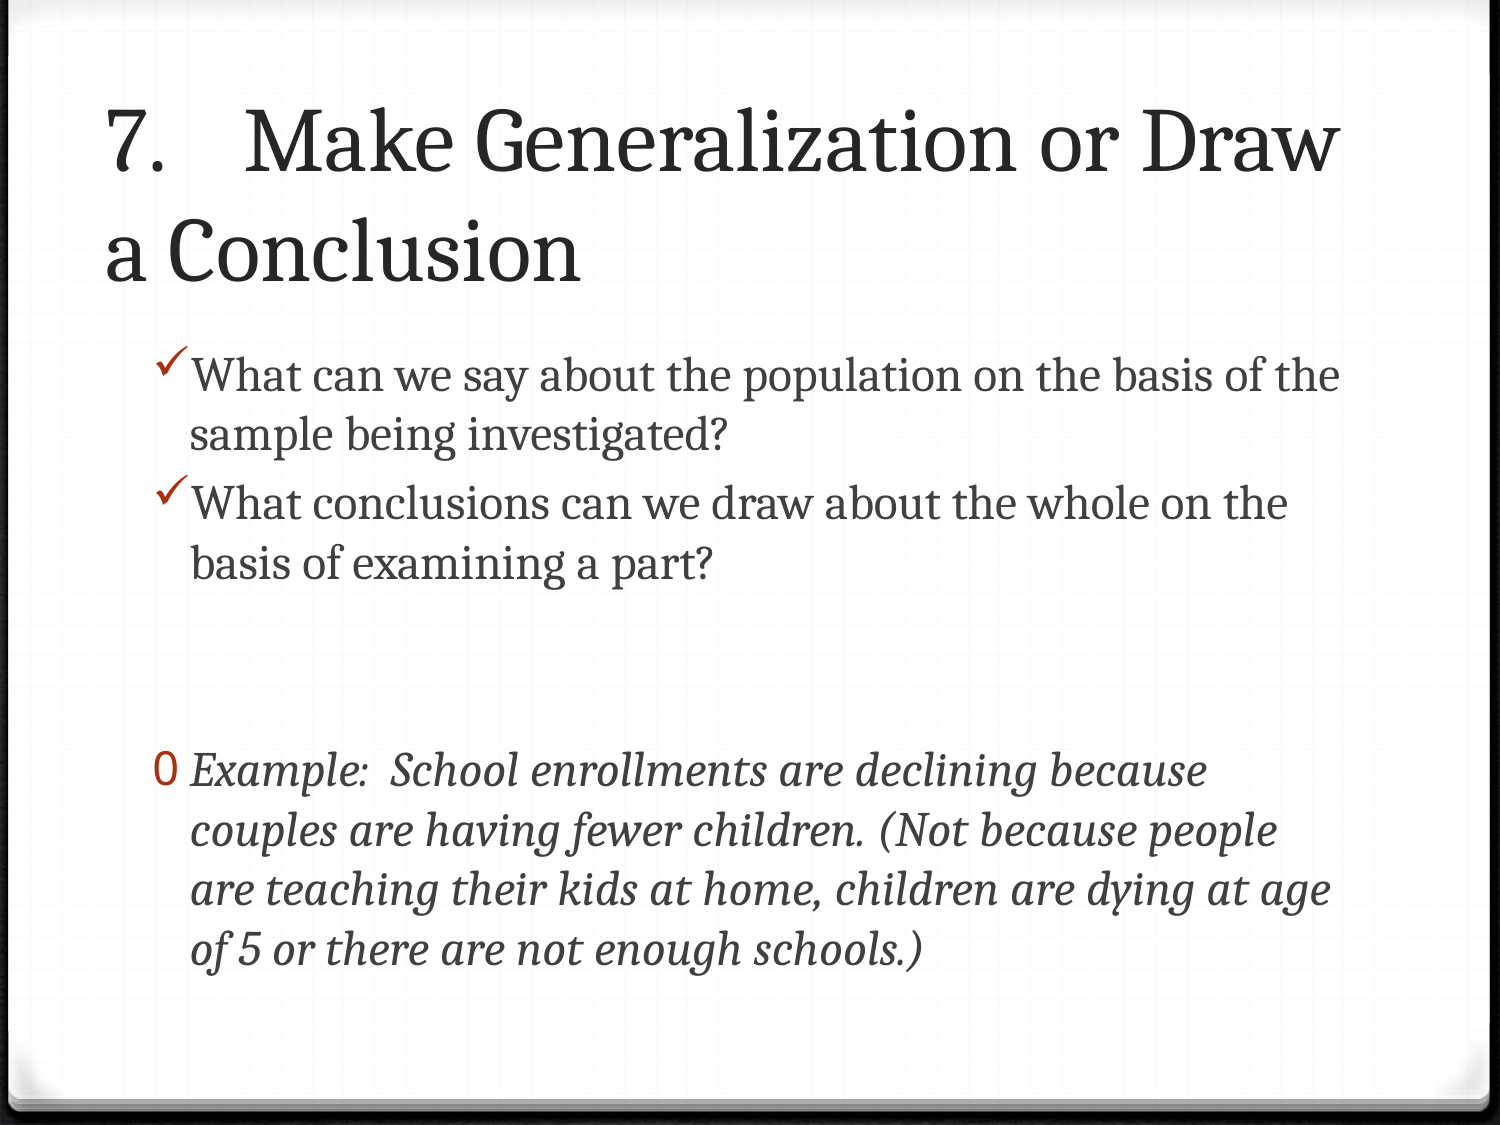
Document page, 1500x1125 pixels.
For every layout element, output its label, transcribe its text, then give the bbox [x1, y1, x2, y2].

picture [0, 0, 1500, 1125]
list What can we say about the population on the basis of the sample being investigated? What conclusions can we draw about the whole on the basis of examining a part? Example: School enrollments are declining because couples are having fewer children. (Not because people are teaching their kids at home, children are dying at age of 5 or there are not enough schools.) [137, 334, 1363, 983]
title 7. Make Generalization or Draw a Conclusion [90, 71, 1410, 309]
